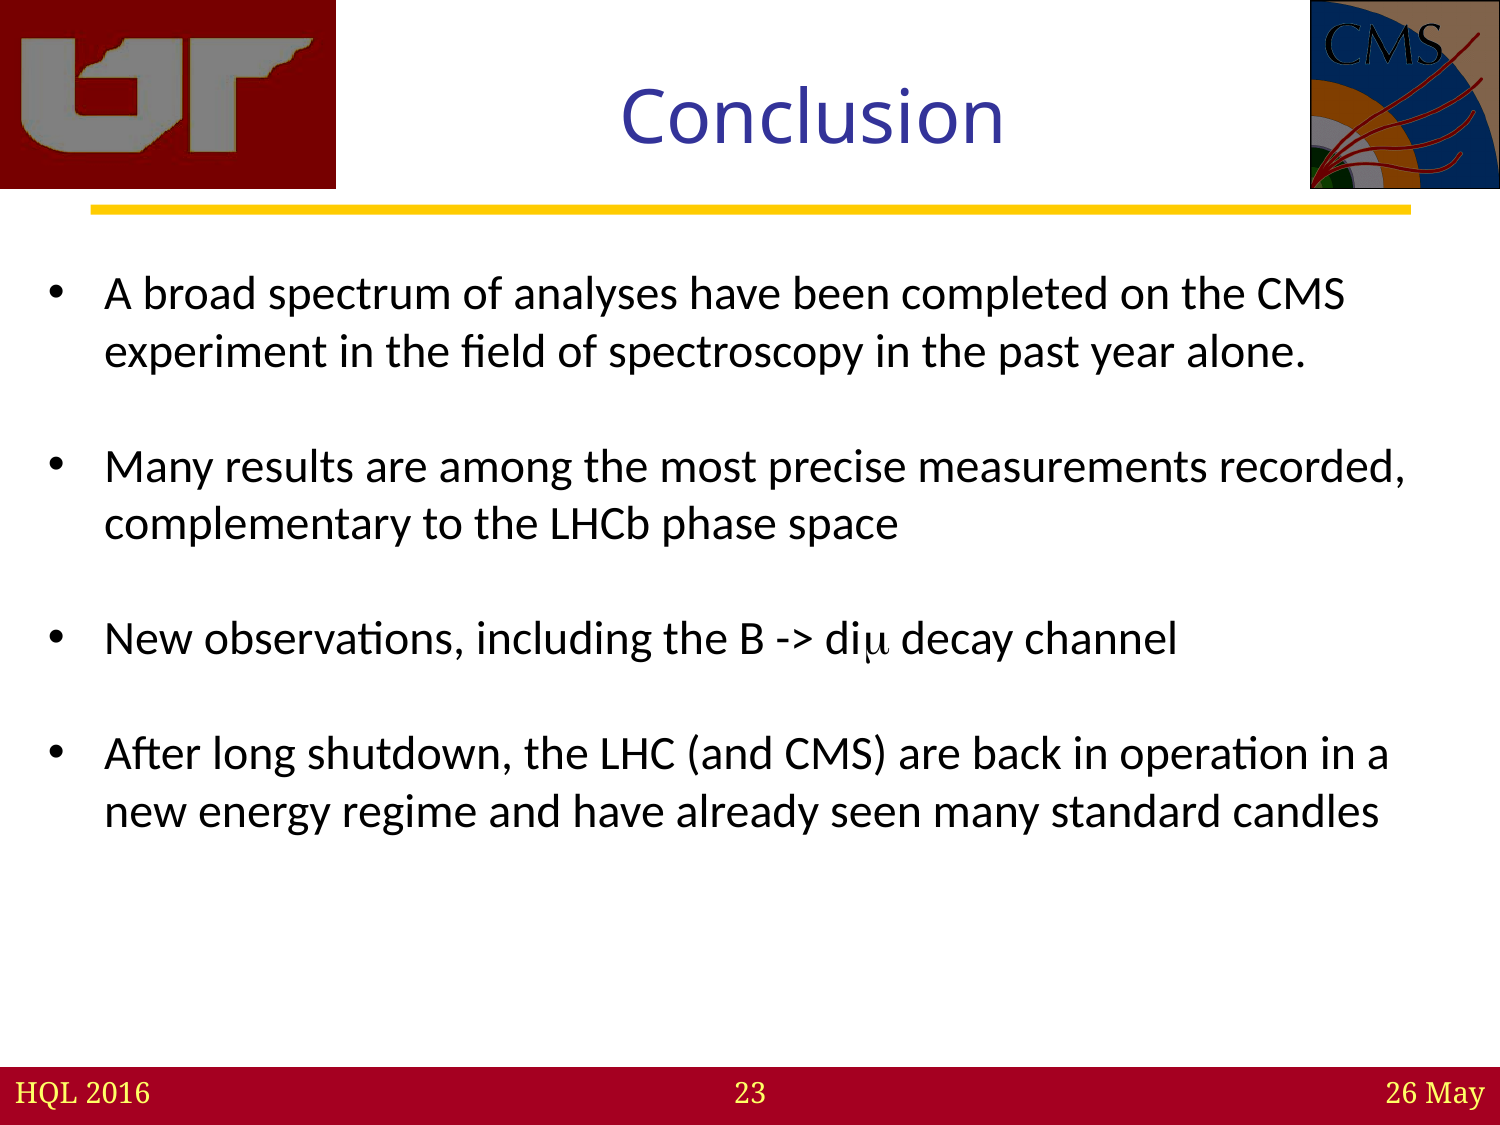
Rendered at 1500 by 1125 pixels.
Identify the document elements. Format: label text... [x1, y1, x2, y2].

slide_number 23 [674, 1067, 826, 1125]
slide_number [826, 1067, 1500, 1125]
footer HQL 2016 [0, 1067, 674, 1125]
title Conclusion [315, 16, 1311, 212]
text_box A broad spectrum of analyses have been completed on the CMS experiment in the field of spectroscopy in the past year alone. Many results are among the most precise measurements recorded, complementary to the LHCb phase space New observations, including the B -> dim decay channel After long shutdown, the LHC (and CMS) are back in operation in a new energy regime and have already seen many standard candles [33, 254, 1453, 902]
